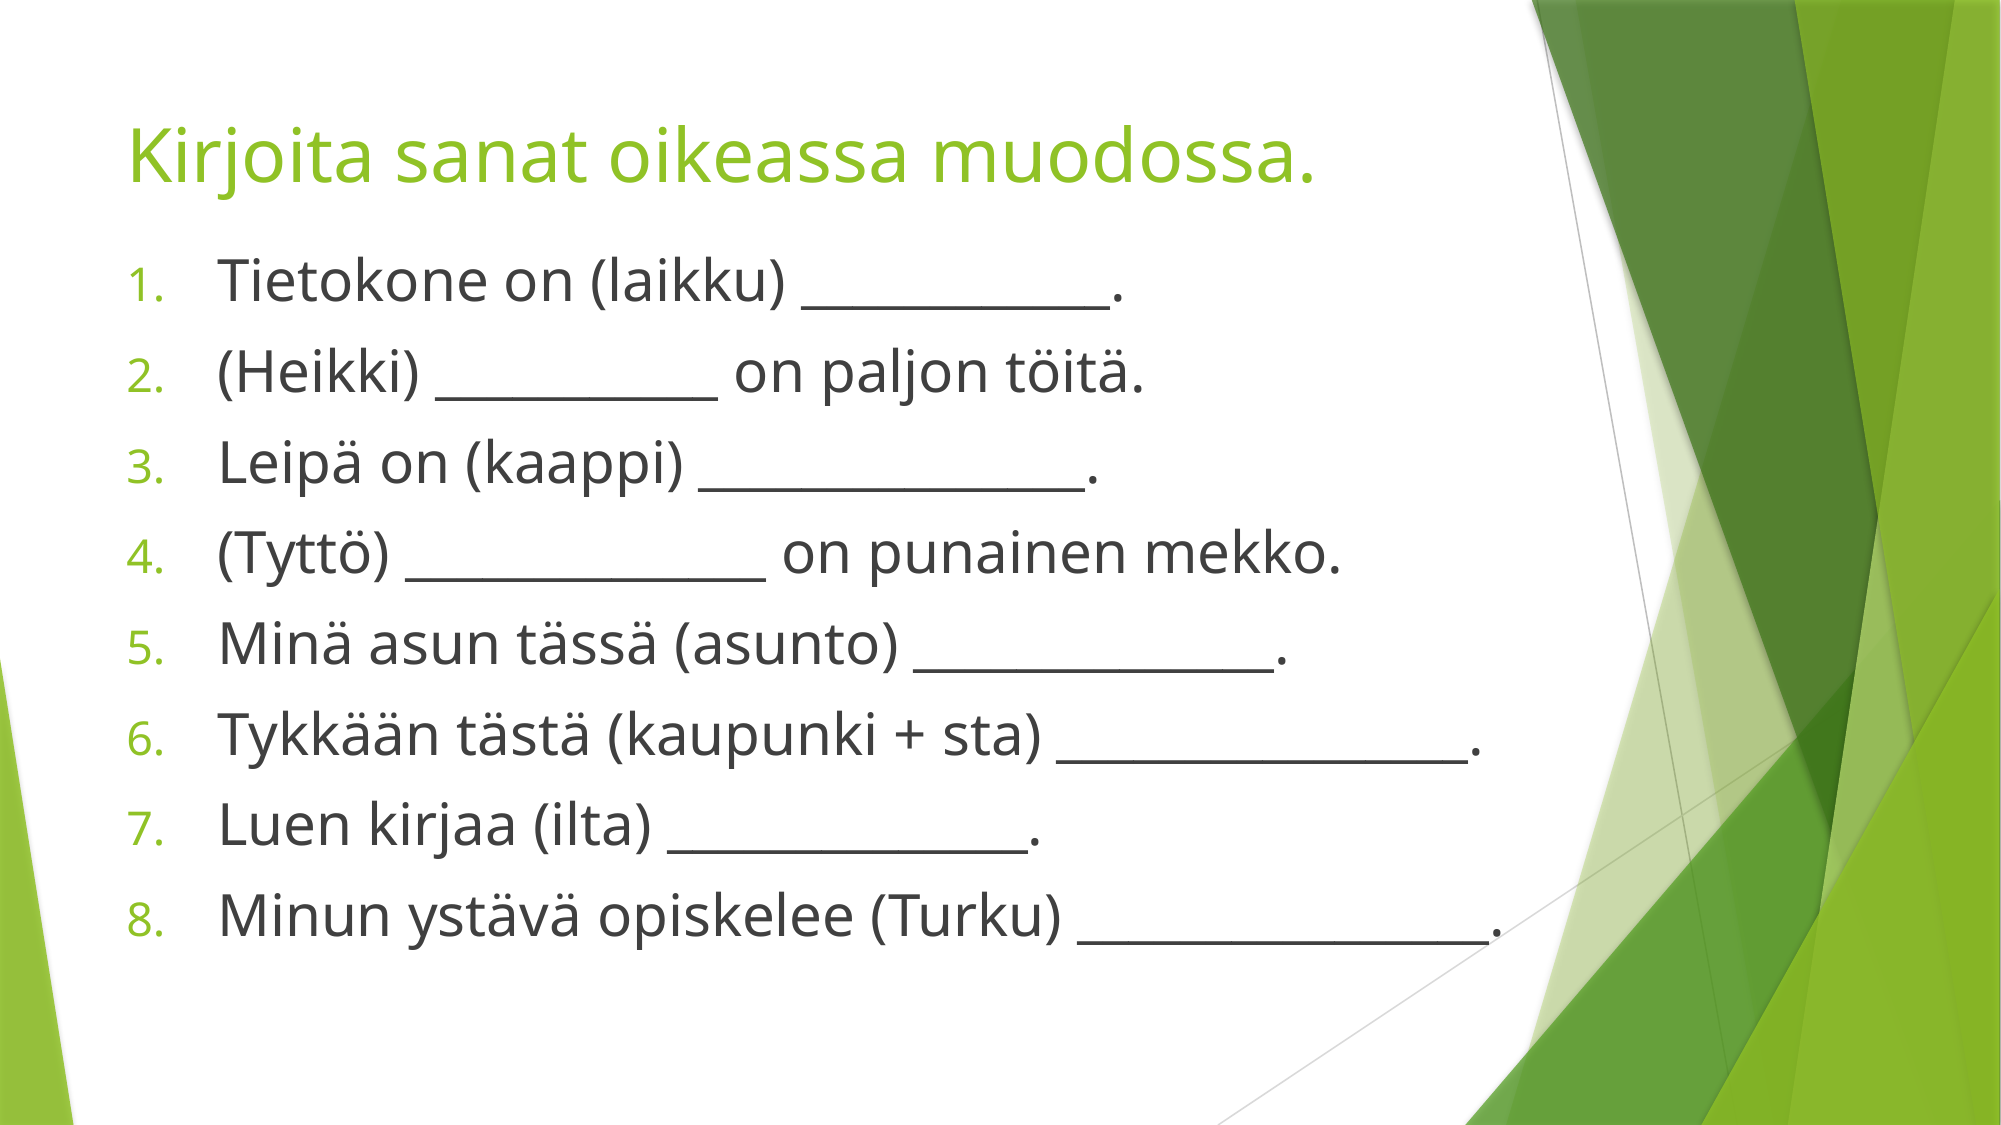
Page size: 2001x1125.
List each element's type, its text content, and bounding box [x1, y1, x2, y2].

list Tietokone on (laikku) ____________. (Heikki) ___________ on paljon töitä. Leipä on (kaappi) _______________. (Tyttö) ______________ on punainen mekko. Minä asun tässä (asunto) ______________. Tykkään tästä (kaupunki + sta) ________________. Luen kirjaa (ilta) ______________. Minun ystävä opiskelee (Turku) ________________. [111, 235, 1522, 992]
title Kirjoita sanat oikeassa muodossa. [111, 99, 1522, 235]
